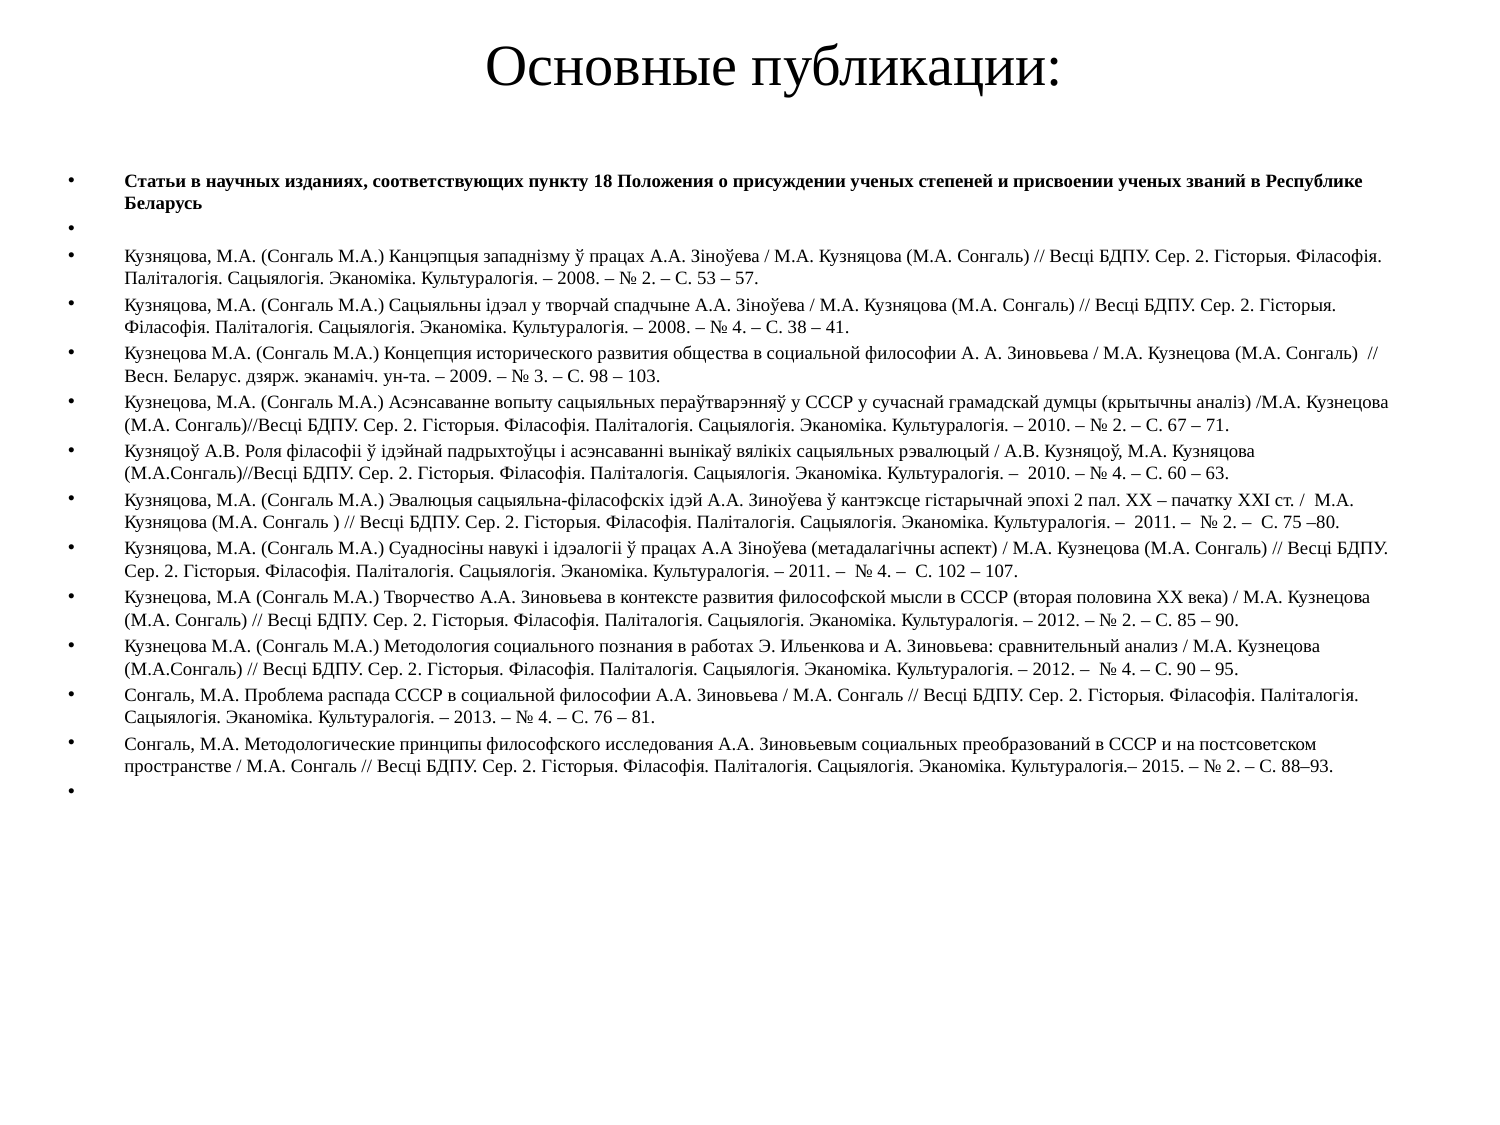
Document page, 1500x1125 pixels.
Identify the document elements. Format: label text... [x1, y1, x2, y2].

list Статьи в научных изданиях, соответствующих пункту 18 Положения о присуждении ученых степеней и присвоении ученых званий в Республике Беларусь Кузняцова, М.А. (Сонгаль М.А.) Канцэпцыя западнізму ў працах А.А. Зіноўева / М.А. Кузняцова (М.А. Сонгаль) // Весці БДПУ. Сер. 2. Гісторыя. Філасофія. Паліталогія. Сацыялогія. Эканоміка. Культуралогія. – 2008. – № 2. – С. 53 – 57. Кузняцова, М.А. (Сонгаль М.А.) Сацыяльны ідэал у творчай спадчыне А.А. Зіноўева / М.А. Кузняцова (М.А. Сонгаль) // Весці БДПУ. Сер. 2. Гісторыя. Філасофія. Паліталогія. Сацыялогія. Эканоміка. Культуралогія. – 2008. – № 4. – С. 38 – 41. Кузнецова М.А. (Сонгаль М.А.) Концепция исторического развития общества в социальной философии А. А. Зиновьева / М.А. Кузнецова (М.А. Сонгаль) // Весн. Беларус. дзярж. эканаміч. ун-та. – 2009. – № 3. – С. 98 – 103. Кузнецова, М.А. (Сонгаль М.А.) Асэнсаванне вопыту сацыяльных пераўтварэнняў у СССР у сучаснай грамадскай думцы (крытычны аналіз) /М.А. Кузнецова (М.А. Сонгаль)//Весці БДПУ. Сер. 2. Гісторыя. Філасофія. Паліталогія. Сацыялогія. Эканоміка. Культуралогія. – 2010. – № 2. – С. 67 – 71. Кузняцоў А.В. Роля філасофіі ў ідэйнай падрыхтоўцы і асэнсаванні вынікаў вялікіх сацыяльных рэвалюцый / А.В. Кузняцоў, М.А. Кузняцова (М.А.Сонгаль)//Весці БДПУ. Сер. 2. Гісторыя. Філасофія. Паліталогія. Сацыялогія. Эканоміка. Культуралогія. – 2010. – № 4. – С. 60 – 63. Кузняцова, М.А. (Сонгаль М.А.) Эвалюцыя сацыяльна-філасофскіх ідэй А.А. Зиноўева ў кантэксце гістарычнай эпохі 2 пал. ХХ – пачатку ХХI ст. / М.А. Кузняцова (М.А. Сонгаль ) // Весці БДПУ. Сер. 2. Гісторыя. Філасофія. Паліталогія. Сацыялогія. Эканоміка. Культуралогія. – 2011. – № 2. – С. 75 –80. Кузняцова, М.А. (Сонгаль М.А.) Суадносіны навукі і ідэалогіі ў працах А.А Зіноўева (метадалагічны аспект) / М.А. Кузнецова (М.А. Сонгаль) // Весці БДПУ. Сер. 2. Гісторыя. Філасофія. Паліталогія. Сацыялогія. Эканоміка. Культуралогія. – 2011. – № 4. – С. 102 – 107. Кузнецова, М.А (Сонгаль М.А.) Творчество А.А. Зиновьева в контексте развития философской мысли в СССР (вторая половина ХХ века) / М.А. Кузнецова (М.А. Сонгаль) // Весці БДПУ. Сер. 2. Гісторыя. Філасофія. Паліталогія. Сацыялогія. Эканоміка. Культуралогія. – 2012. – № 2. – С. 85 – 90. Кузнецова М.А. (Сонгаль М.А.) Методология социального познания в работах Э. Ильенкова и А. Зиновьева: сравнительный анализ / М.А. Кузнецова (М.А.Сонгаль) // Весцi БДПУ. Сер. 2. Гісторыя. Філасофія. Паліталогія. Сацыялогія. Эканоміка. Культуралогія. – 2012. – № 4. – С. 90 – 95. Сонгаль, М.А. Проблема распада СССР в социальной философии А.А. Зиновьева / М.А. Сонгаль // Весцi БДПУ. Сер. 2. Гісторыя. Філасофія. Паліталогія. Сацыялогія. Эканоміка. Культуралогія. – 2013. – № 4. – С. 76 – 81. Сонгаль, М.А. Методологические принципы философского исследования А.А. Зиновьевым социальных преобразований в СССР и на постсоветском пространстве / М.А. Сонгаль // Весцi БДПУ. Сер. 2. Гісторыя. Філасофія. Паліталогія. Сацыялогія. Эканоміка. Культуралогія.– 2015. – № 2. – С. 88–93. [53, 160, 1425, 1005]
title Основные публикации: [123, 45, 1425, 149]
